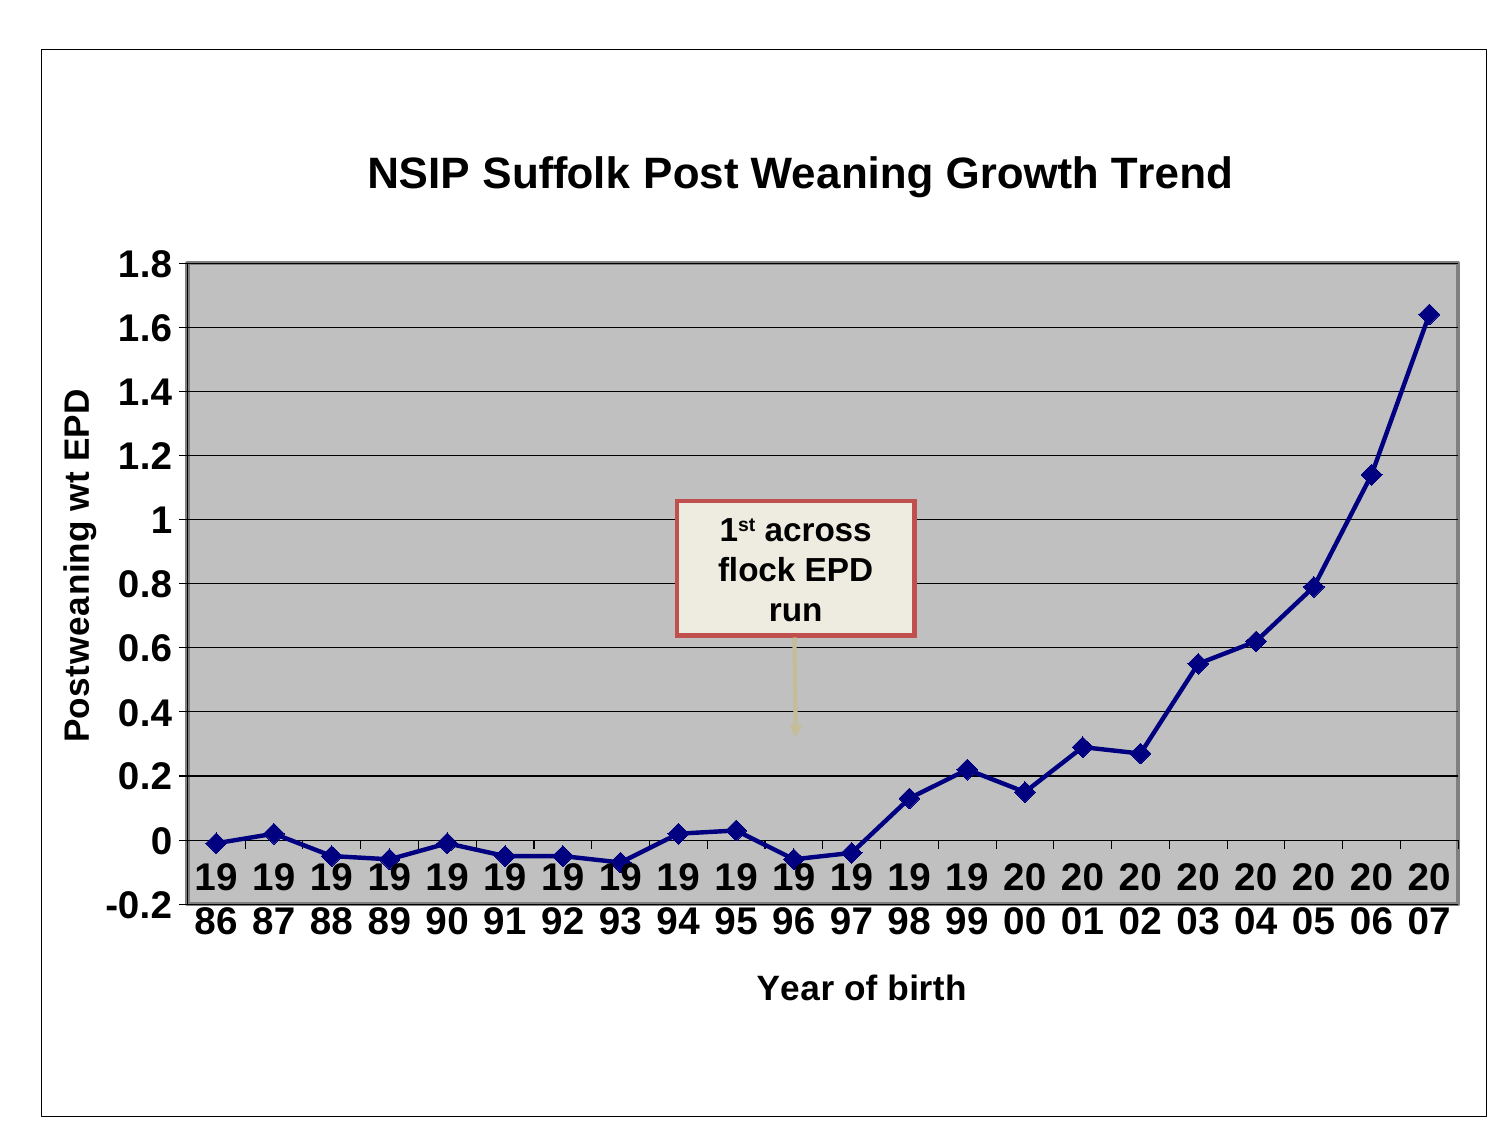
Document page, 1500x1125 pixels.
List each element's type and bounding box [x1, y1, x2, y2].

chart [41, 48, 1488, 1117]
